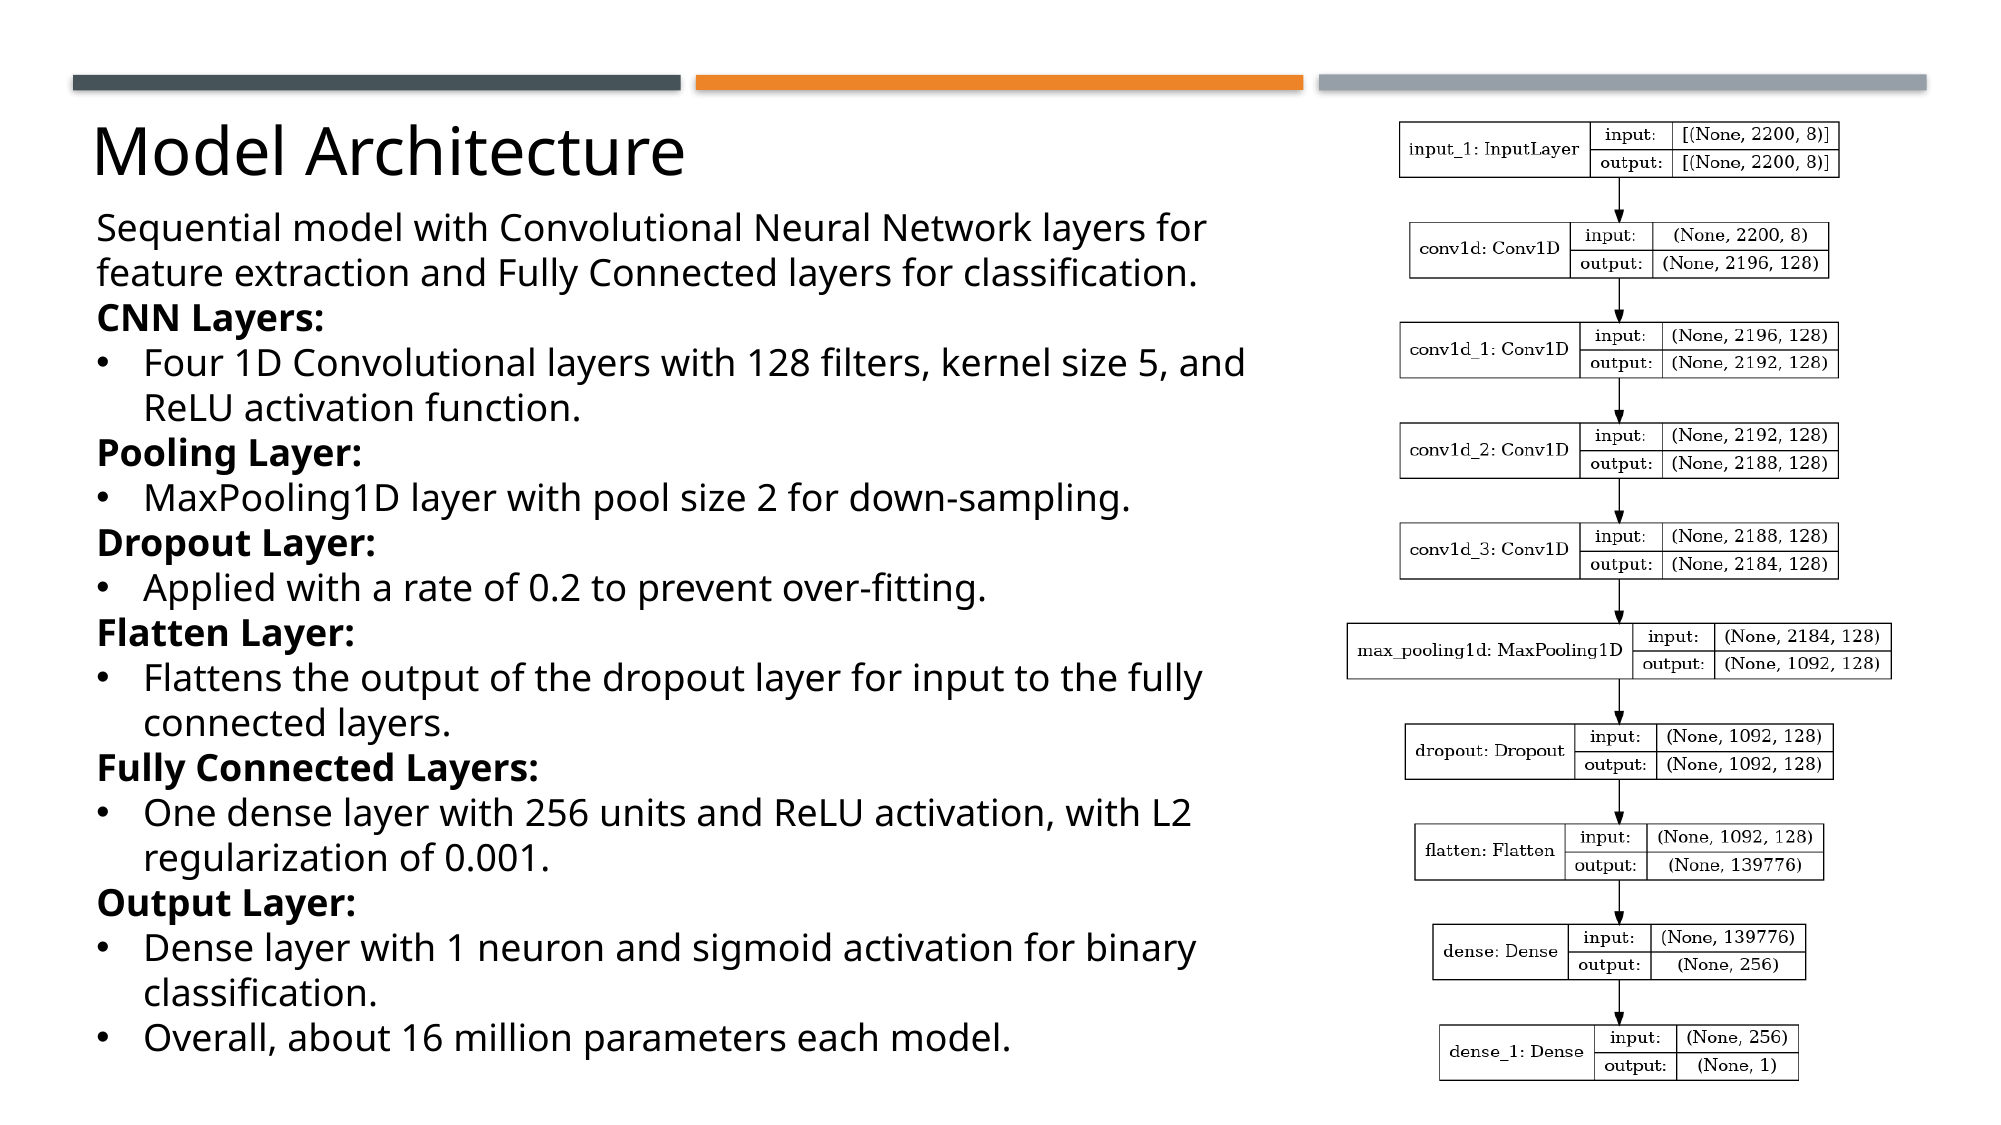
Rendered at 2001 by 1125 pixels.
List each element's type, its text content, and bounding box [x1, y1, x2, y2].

text_box Sequential model with Convolutional Neural Network layers for feature extraction and Fully Connected layers for classification. CNN Layers: Four 1D Convolutional layers with 128 filters, kernel size 5, and ReLU activation function. Pooling Layer: MaxPooling1D layer with pool size 2 for down-sampling. Dropout Layer: Applied with a rate of 0.2 to prevent over-fitting. Flatten Layer: Flattens the output of the dropout layer for input to the fully connected layers. Fully Connected Layers: One dense layer with 256 units and ReLU activation, with L2 regularization of 0.001. Output Layer: Dense layer with 1 neuron and sigmoid activation for binary classification. Overall, about 16 million parameters each model. [81, 196, 1314, 1067]
text_box Model Architecture [76, 101, 1002, 196]
picture [1341, 115, 1896, 1085]
